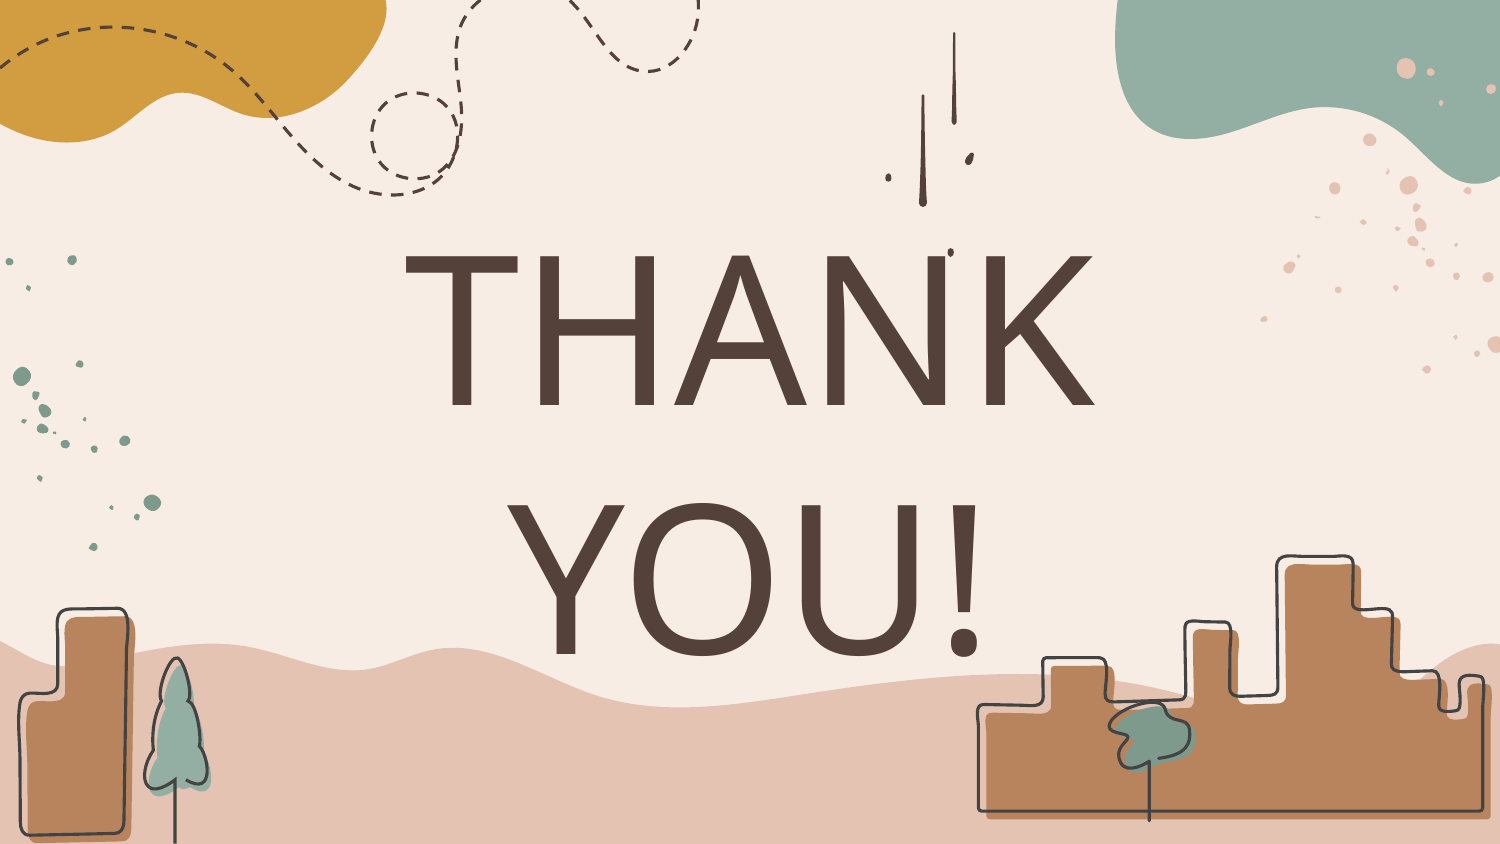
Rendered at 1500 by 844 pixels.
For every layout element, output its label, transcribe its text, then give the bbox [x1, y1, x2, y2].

title THANK YOU! [280, 181, 1220, 421]
